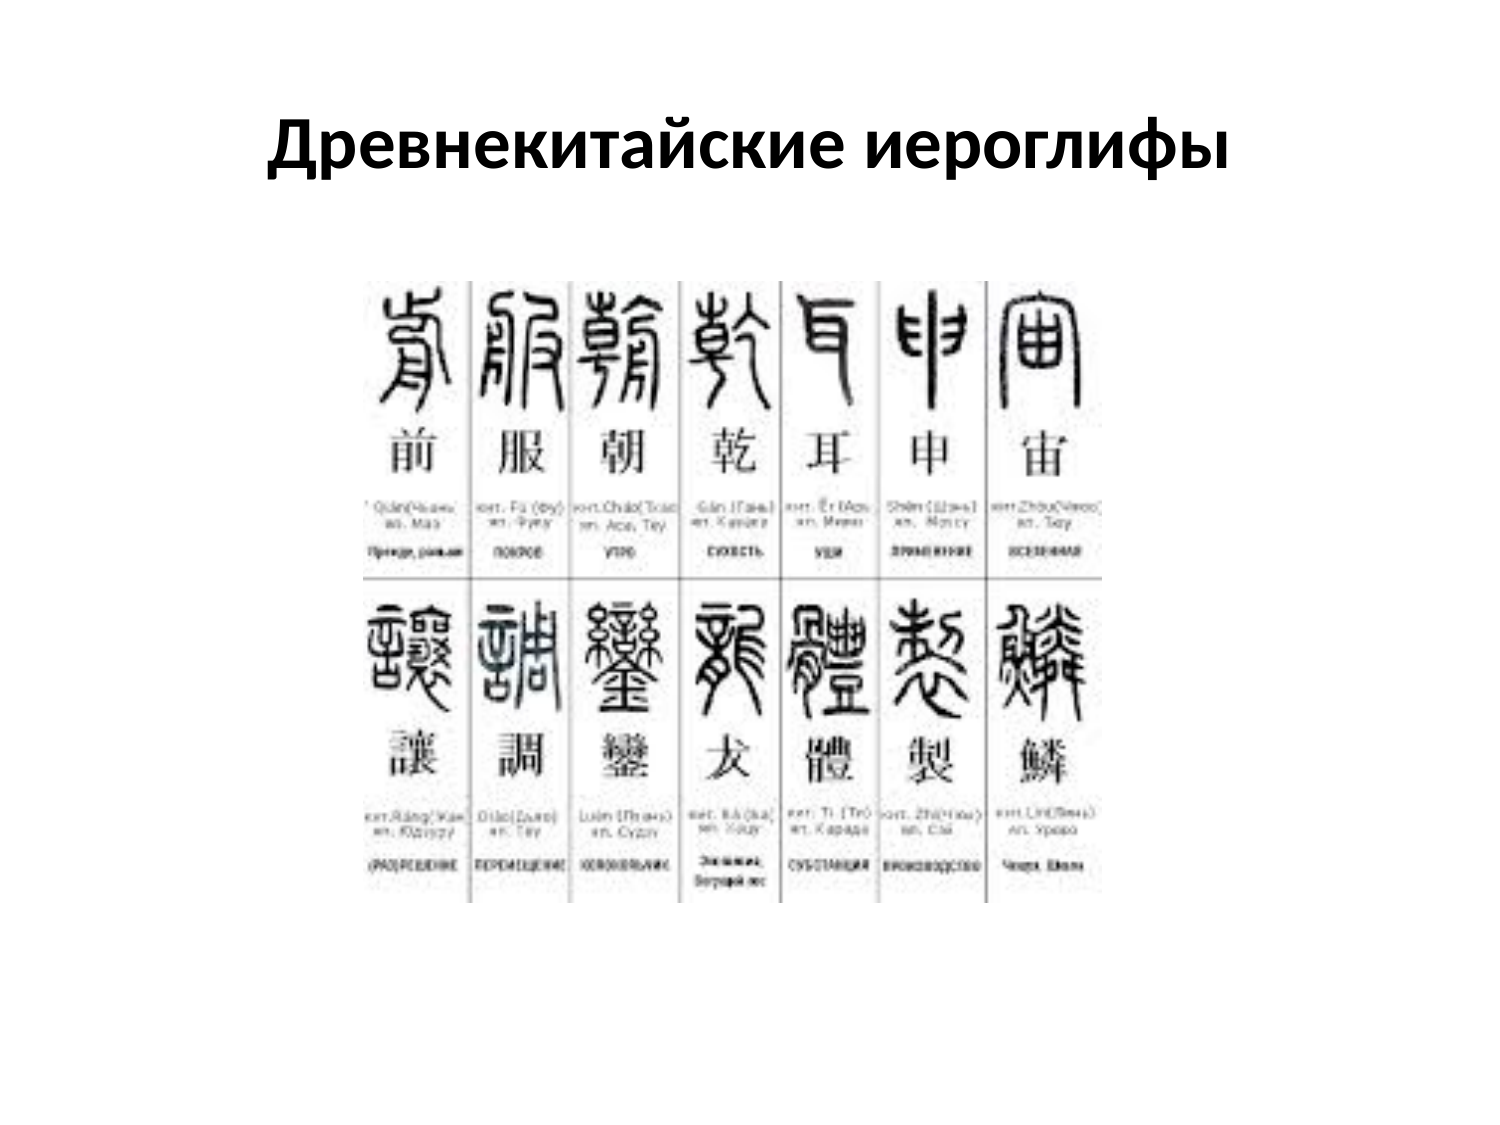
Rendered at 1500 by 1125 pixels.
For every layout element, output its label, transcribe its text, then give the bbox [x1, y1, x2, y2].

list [362, 280, 1102, 903]
title Древнекитайские иероглифы [75, 45, 1425, 233]
